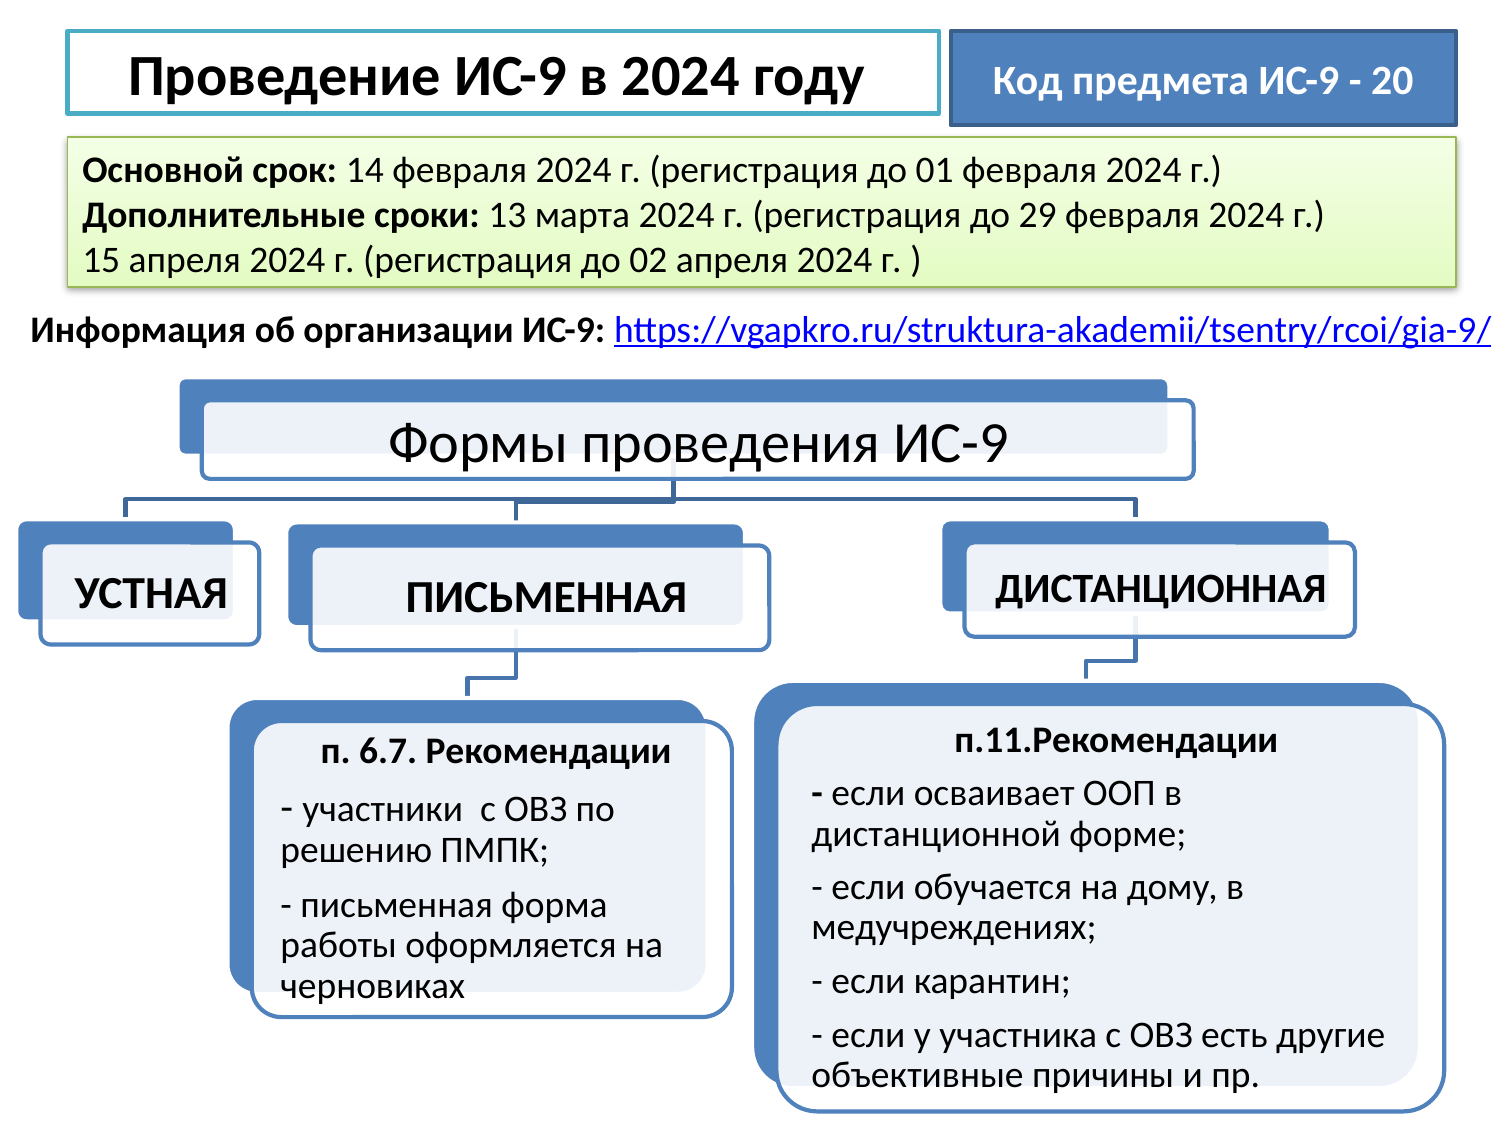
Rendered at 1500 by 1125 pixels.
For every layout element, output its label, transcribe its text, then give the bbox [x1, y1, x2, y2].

text_box Основной срок: 14 февраля 2024 г. (регистрация до 01 февраля 2024 г.) Дополнительные сроки: 13 марта 2024 г. (регистрация до 29 февраля 2024 г.) 15 апреля 2024 г. (регистрация до 02 апреля 2024 г. ) [67, 136, 1457, 288]
text_box Код предмета ИС-9 - 20 [949, 29, 1458, 127]
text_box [15, 373, 1495, 1112]
text_box Информация об организации ИС-9: https://vgapkro.ru/struktura-akademii/tsentry/rcoi/gia-9/ [15, 297, 1500, 357]
text_box Проведение ИС-9 в 2024 году [65, 29, 941, 116]
